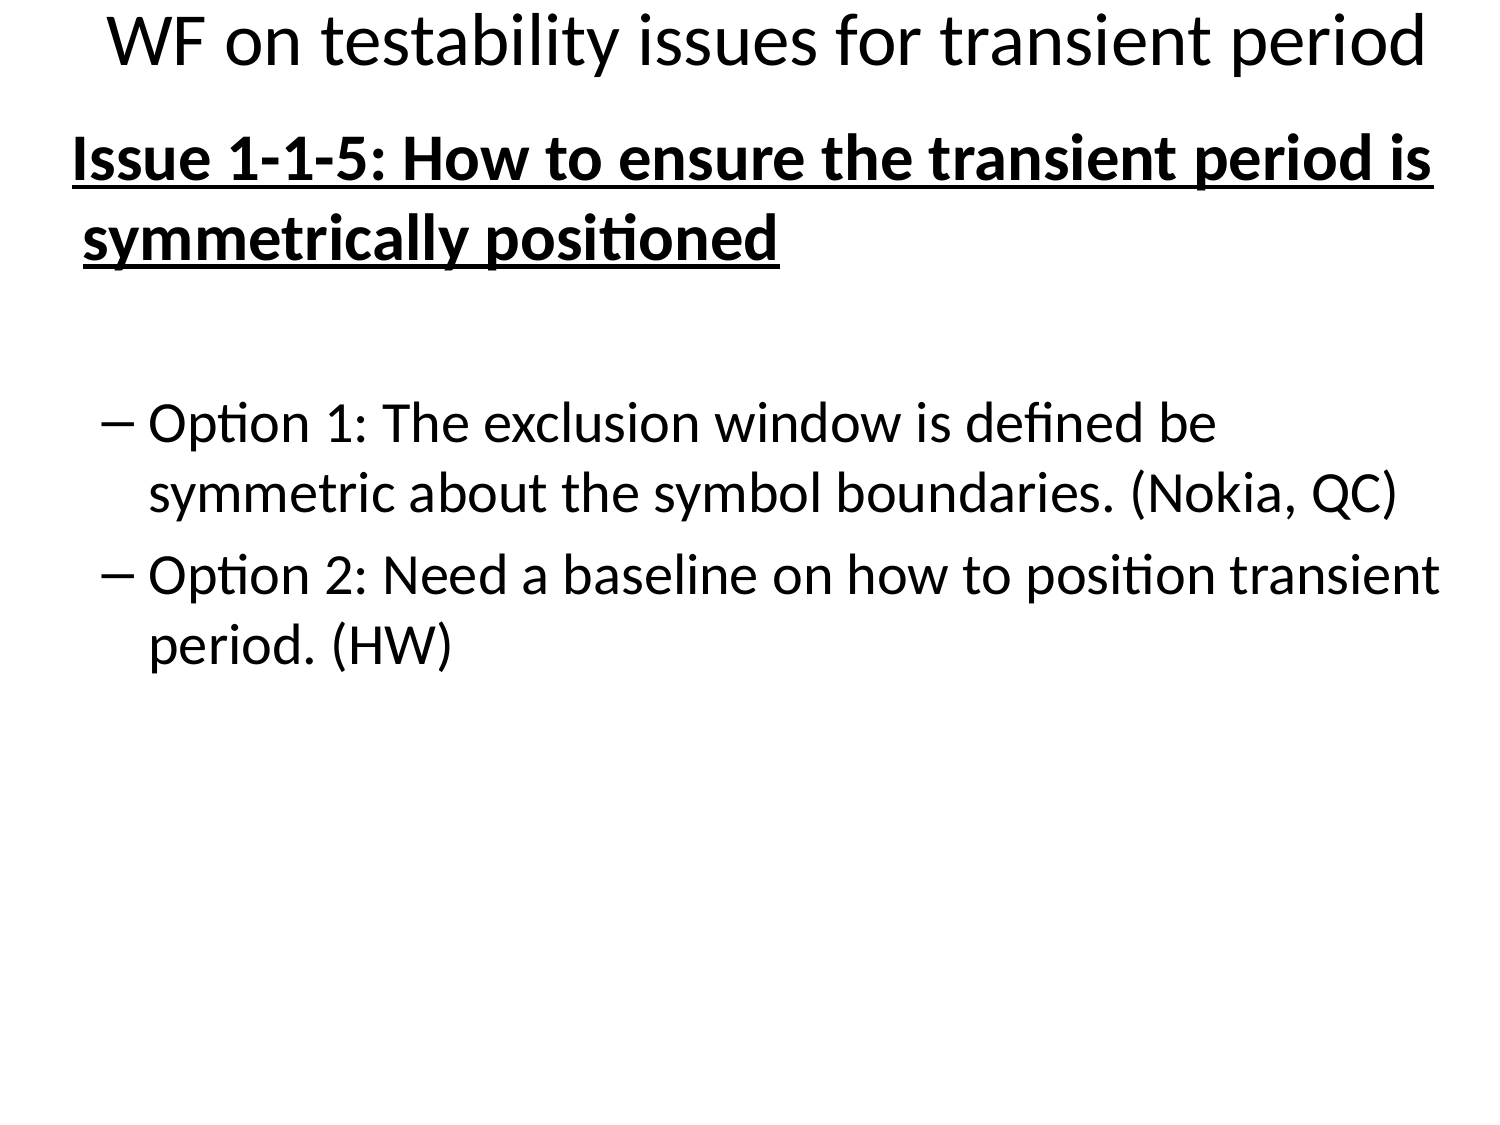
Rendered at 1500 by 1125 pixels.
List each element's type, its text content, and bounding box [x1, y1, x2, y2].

list Issue 1-1-5: How to ensure the transient period is symmetrically positioned Option 1: The exclusion window is defined be symmetric about the symbol boundaries. (Nokia, QC) Option 2: Need a baseline on how to position transient period. (HW) [11, 105, 1477, 938]
title WF on testability issues for transient period [0, 0, 1500, 129]
